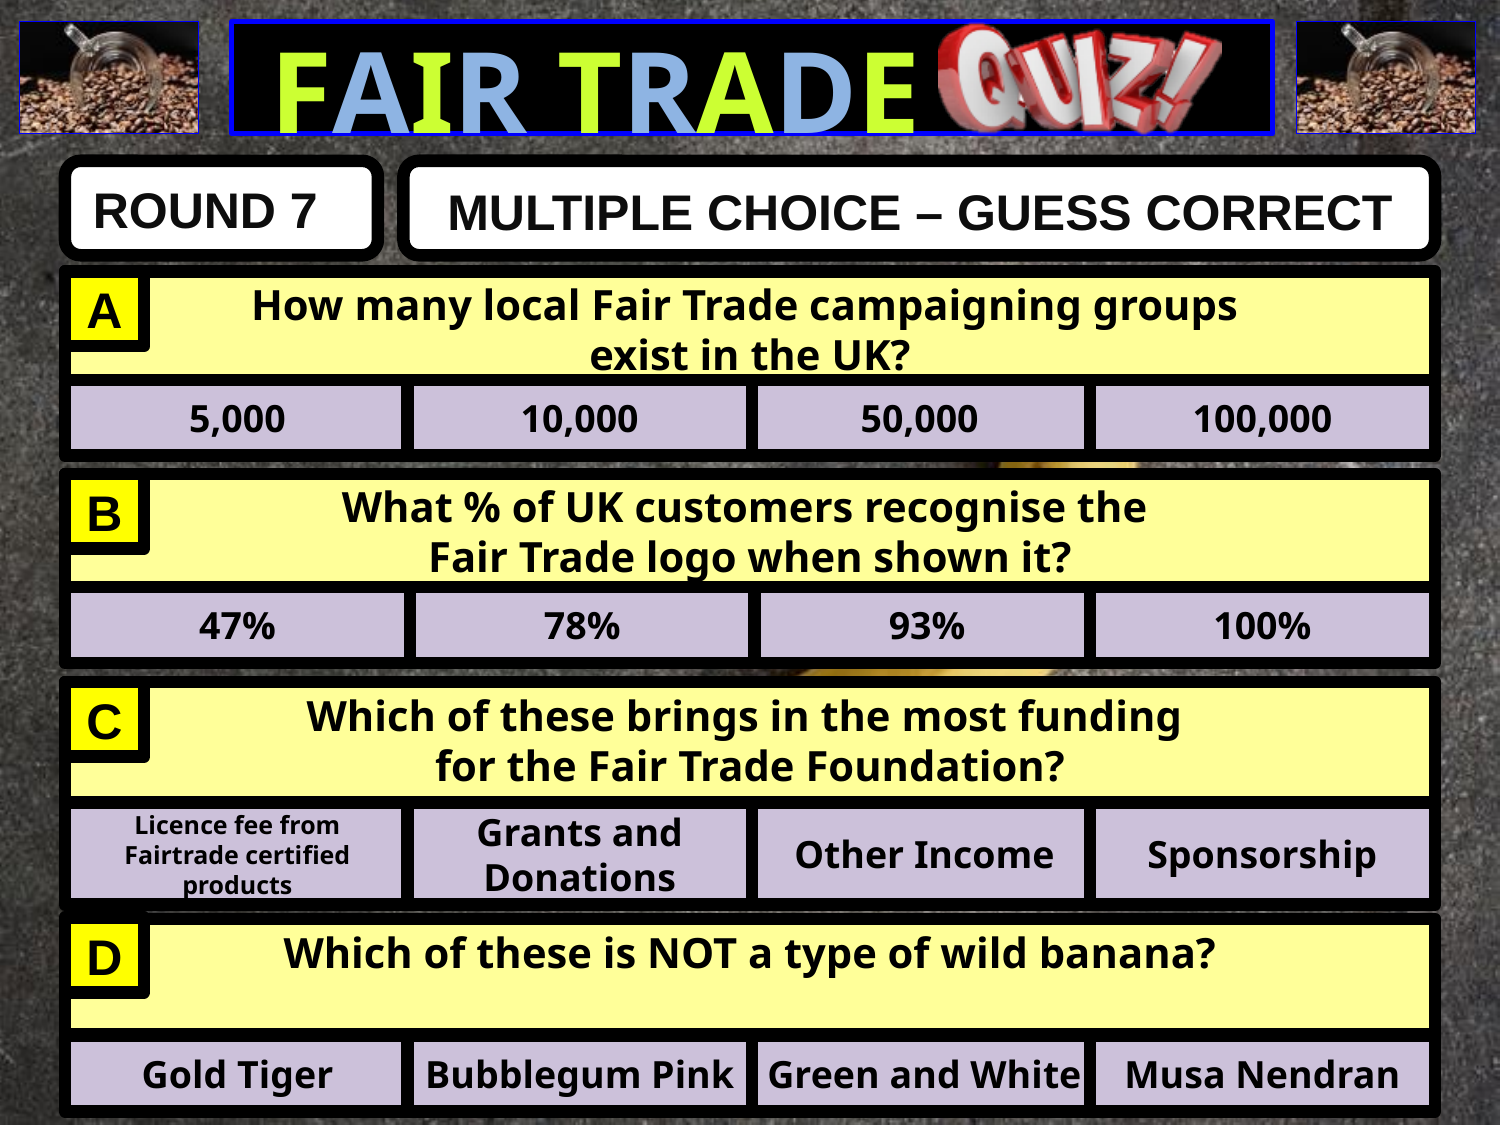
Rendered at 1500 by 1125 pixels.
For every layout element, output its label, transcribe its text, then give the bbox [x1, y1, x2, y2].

text_box Sponsorship [1088, 800, 1437, 907]
text_box Which of these brings in the most funding for the Fair Trade Foundation? [63, 680, 1437, 800]
text_box MULTIPLE CHOICE – GUESS CORRECT [405, 173, 1435, 249]
text_box 47% [63, 585, 408, 665]
text_box 100% [1088, 585, 1437, 665]
text_box 50,000 [750, 378, 1088, 458]
text_box 93% [753, 585, 1088, 665]
text_box Green and White [750, 1034, 1088, 1113]
text_box Which of these is NOT a type of wild banana? [63, 917, 1437, 1034]
text_box 100,000 [1088, 378, 1437, 458]
text_box 78% [408, 585, 753, 665]
text_box B [63, 472, 146, 551]
text_box D [63, 915, 146, 994]
text_box Grants and Donations [405, 800, 750, 907]
text_box What % of UK customers recognise the Fair Trade logo when shown it? [63, 472, 1437, 586]
text_box A [63, 269, 146, 348]
text_box [62, 158, 381, 258]
text_box Bubblegum Pink [405, 1034, 750, 1113]
text_box ROUND 7 [78, 171, 333, 246]
text_box 10,000 [405, 378, 750, 458]
picture [0, 0, 1500, 1125]
text_box C [63, 680, 146, 759]
text_box 5,000 [63, 378, 405, 458]
text_box Gold Tiger [63, 1034, 405, 1113]
text_box Other Income [750, 800, 1088, 907]
text_box [401, 158, 1438, 258]
text_box Licence fee from Fairtrade certified products [63, 800, 405, 907]
text_box Musa Nendran [1088, 1034, 1437, 1113]
text_box How many local Fair Trade campaigning groups exist in the UK? [63, 269, 1437, 378]
